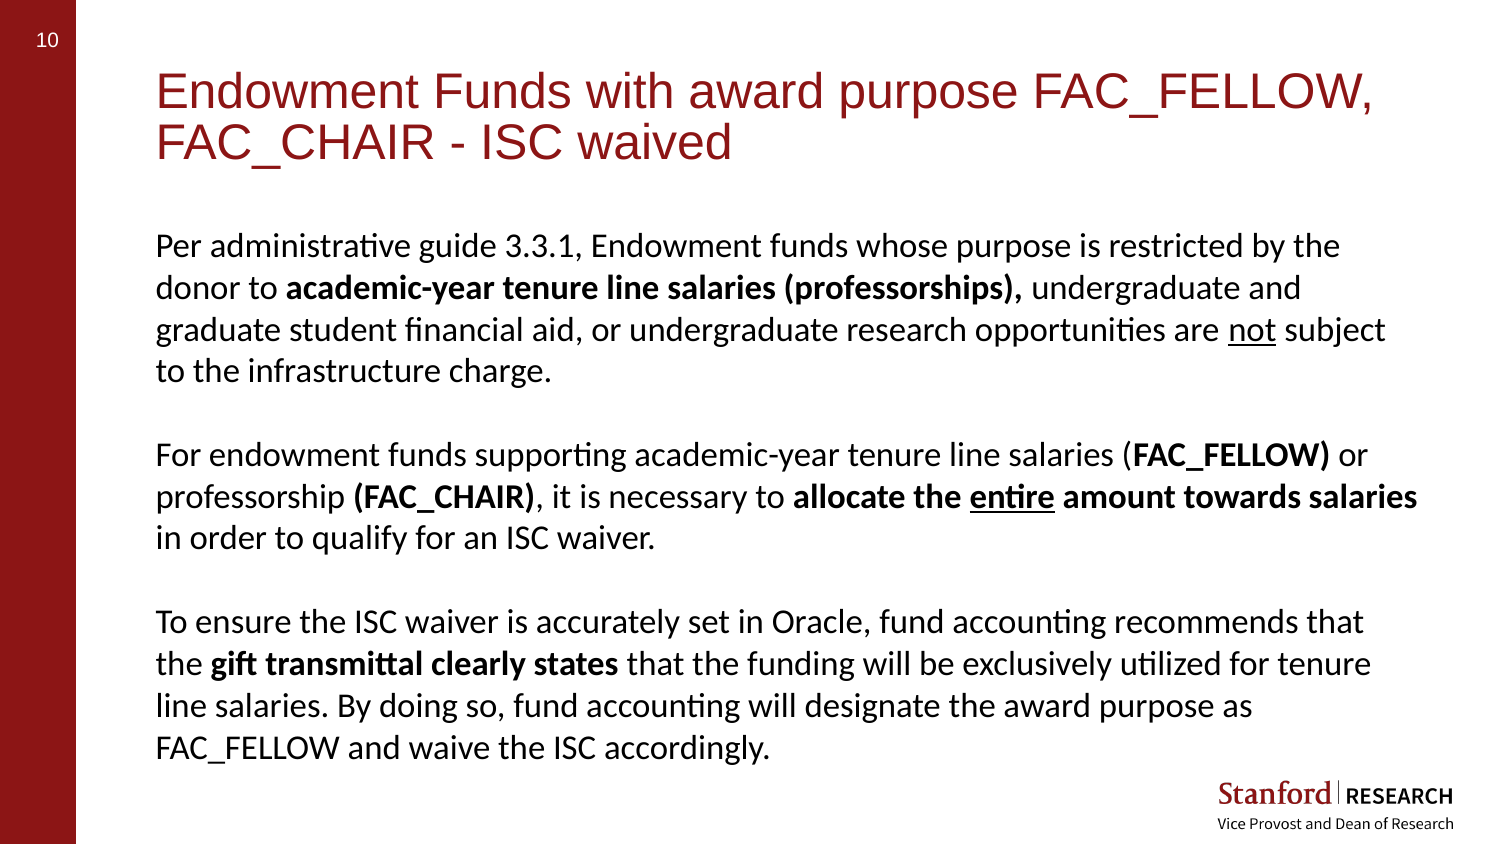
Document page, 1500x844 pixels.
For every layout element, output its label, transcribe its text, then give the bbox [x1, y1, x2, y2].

picture [1204, 765, 1500, 843]
list Per administrative guide 3.3.1, Endowment funds whose purpose is restricted by the donor to academic-year tenure line salaries (professorships), undergraduate and graduate student financial aid, or undergraduate research opportunities are not subject to the infrastructure charge. For endowment funds supporting academic-year tenure line salaries (FAC_FELLOW) or professorship (FAC_CHAIR), it is necessary to allocate the entire amount towards salaries in order to qualify for an ISC waiver. To ensure the ISC waiver is accurately set in Oracle, fund accounting recommends that the gift transmittal clearly states that the funding will be exclusively utilized for tenure line salaries. By doing so, fund accounting will designate the award purpose as FAC_FELLOW and waive the ISC accordingly. [155, 215, 1419, 775]
title Endowment Funds with award purpose FAC_FELLOW, FAC_CHAIR - ISC waived [155, 58, 1420, 178]
